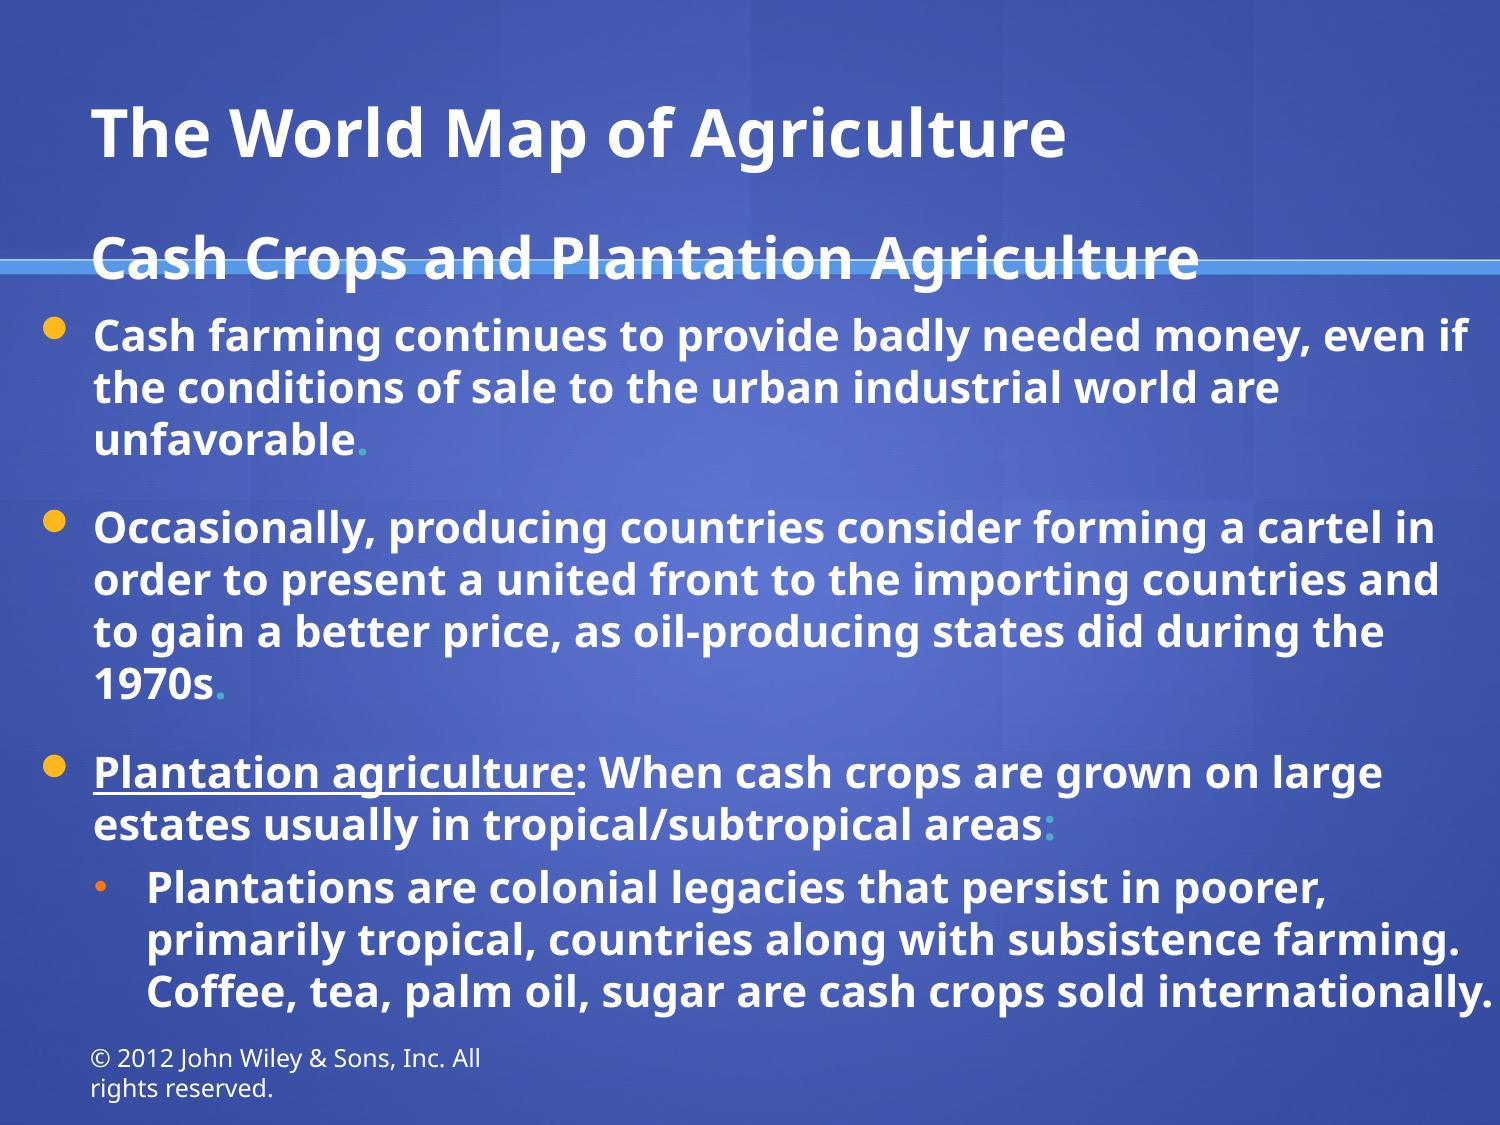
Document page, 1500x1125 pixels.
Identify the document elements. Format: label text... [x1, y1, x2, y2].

footer © 2012 John Wiley & Sons, Inc. All rights reserved. [75, 1042, 550, 1103]
list Cash farming continues to provide badly needed money, even if the conditions of sale to the urban industrial world are unfavorable. Occasionally, producing countries consider forming a cartel in order to present a united front to the importing countries and to gain a better price, as oil-producing states did during the 1970s. Plantation agriculture: When cash crops are grown on large estates usually in tropical/subtropical areas: Plantations are colonial legacies that persist in poorer, primarily tropical, countries along with subsistence farming. Coffee, tea, palm oil, sugar are cash crops sold internationally. [24, 299, 1500, 1075]
text_box The World Map of Agriculture [74, 37, 1425, 225]
title Cash Crops and Plantation Agriculture [75, 225, 1313, 299]
